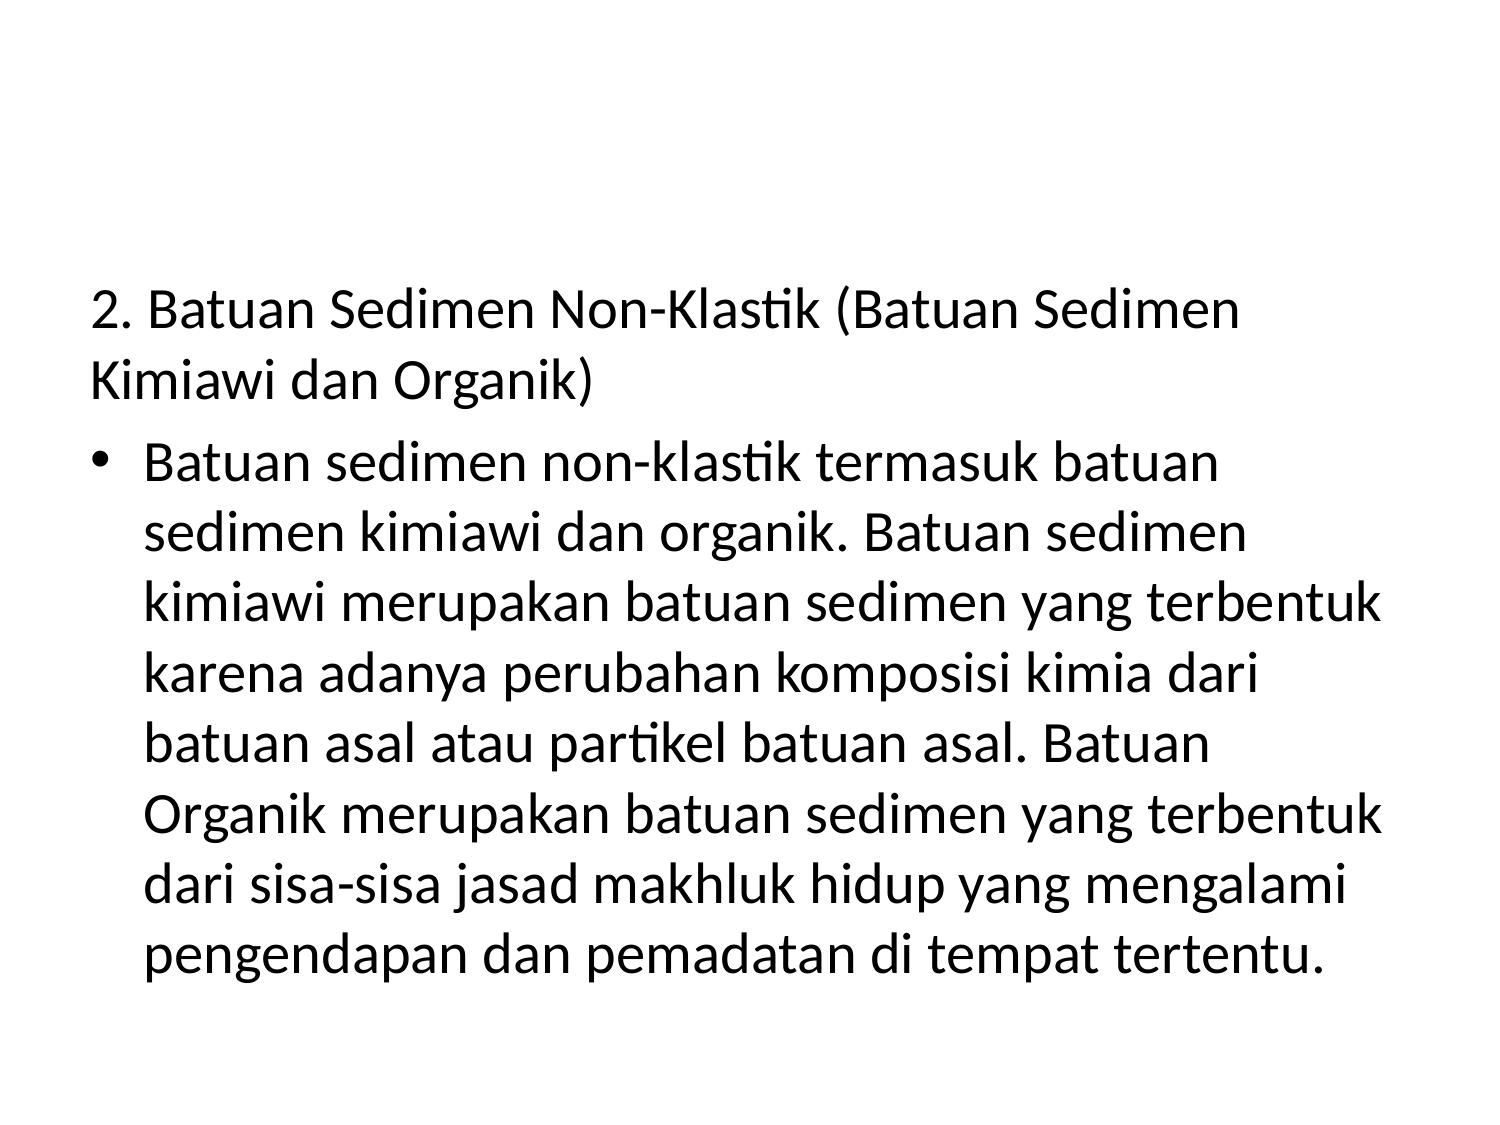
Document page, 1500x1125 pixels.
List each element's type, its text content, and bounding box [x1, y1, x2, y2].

list 2. Batuan Sedimen Non-Klastik (Batuan Sedimen Kimiawi dan Organik) Batuan sedimen non-klastik termasuk batuan sedimen kimiawi dan organik. Batuan sedimen kimiawi merupakan batuan sedimen yang terbentuk karena adanya perubahan komposisi kimia dari batuan asal atau partikel batuan asal. Batuan Organik merupakan batuan sedimen yang terbentuk dari sisa-sisa jasad makhluk hidup yang mengalami pengendapan dan pemadatan di tempat tertentu. [75, 262, 1425, 1005]
